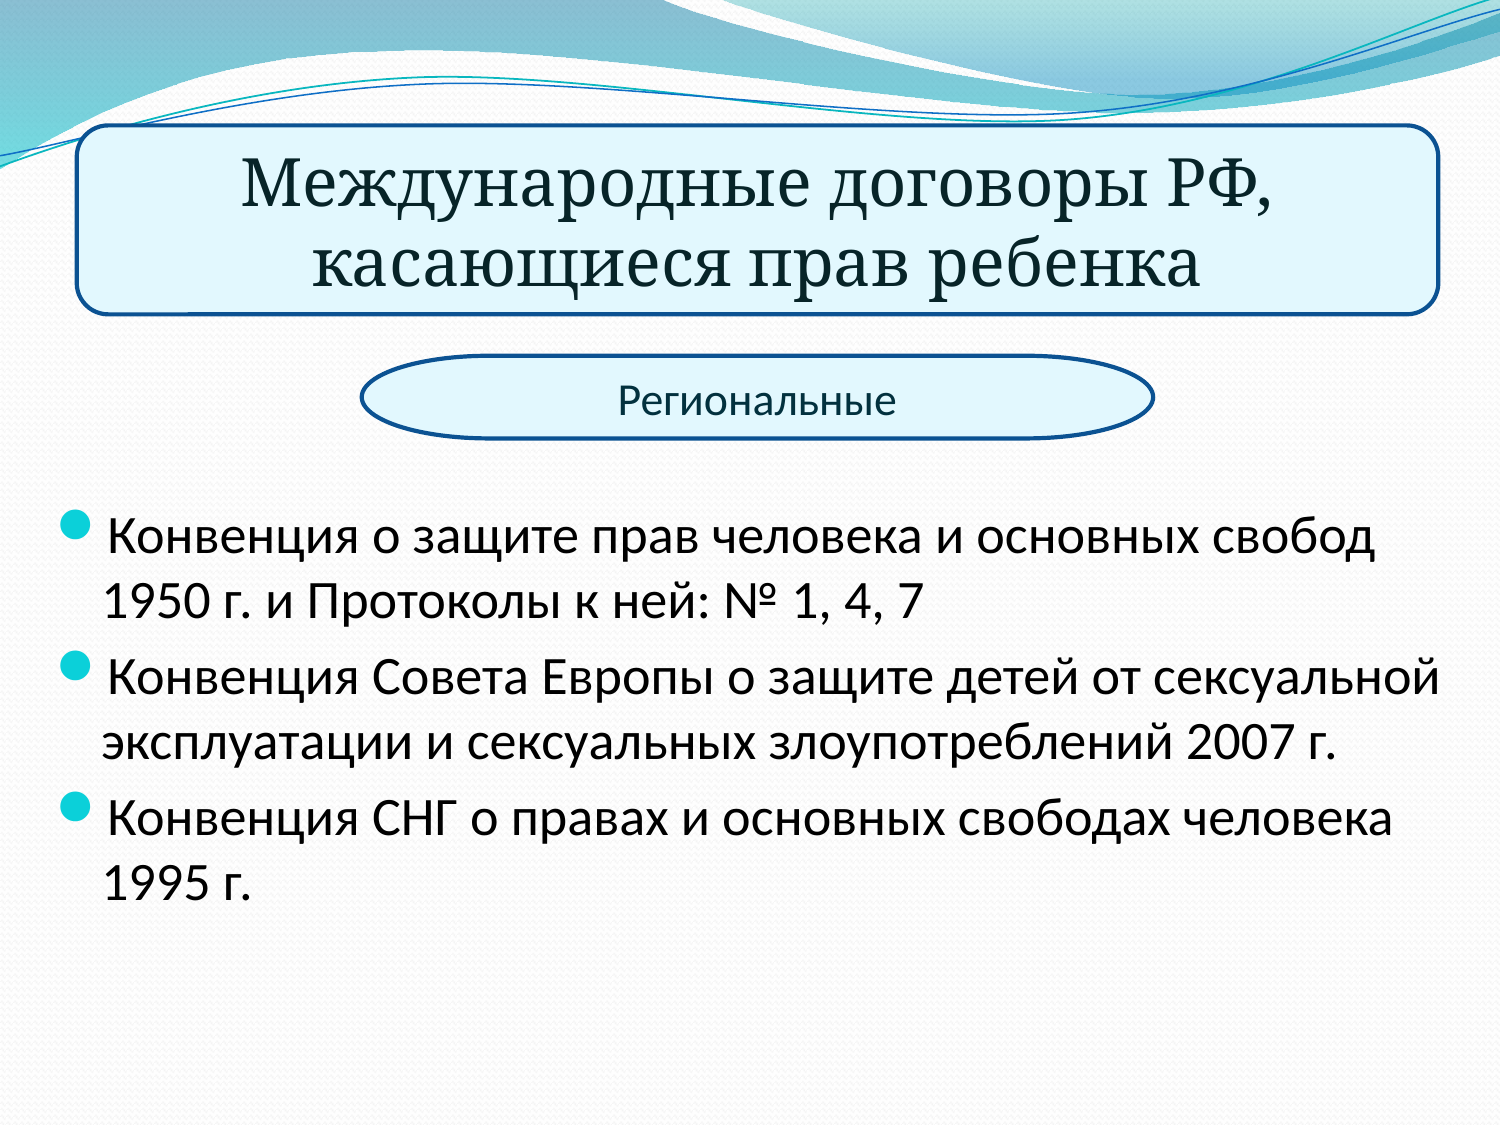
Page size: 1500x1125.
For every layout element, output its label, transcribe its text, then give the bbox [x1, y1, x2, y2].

text_box Международные договоры РФ, касающиеся прав ребенка [74, 123, 1441, 317]
list Конвенция о защите прав человека и основных свобод 1950 г. и Протоколы к ней: № 1, 4, 7 Конвенция Совета Европы о защите детей от сексуальной эксплуатации и сексуальных злоупотреблений 2007 г. Конвенция СНГ о правах и основных свободах человека 1995 г. [41, 491, 1459, 1038]
text_box Региональные [359, 353, 1156, 441]
